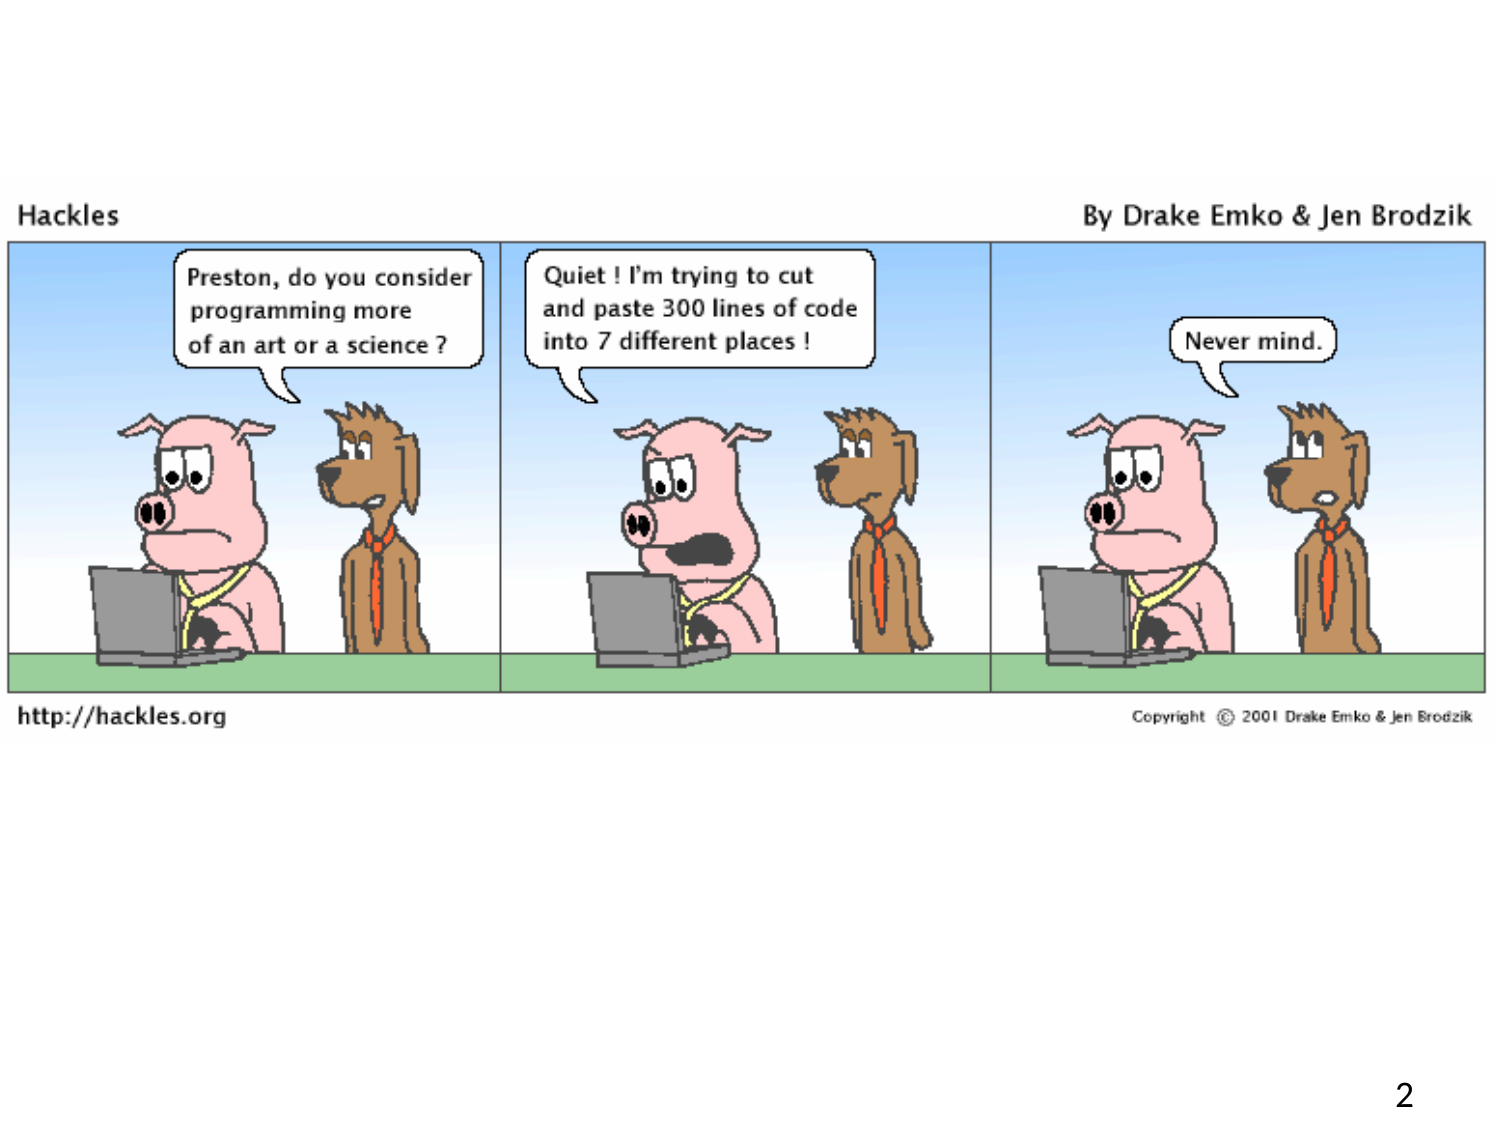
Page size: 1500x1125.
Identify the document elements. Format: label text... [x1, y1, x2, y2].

slide_number 2 [1312, 1062, 1438, 1101]
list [0, 149, 1494, 767]
